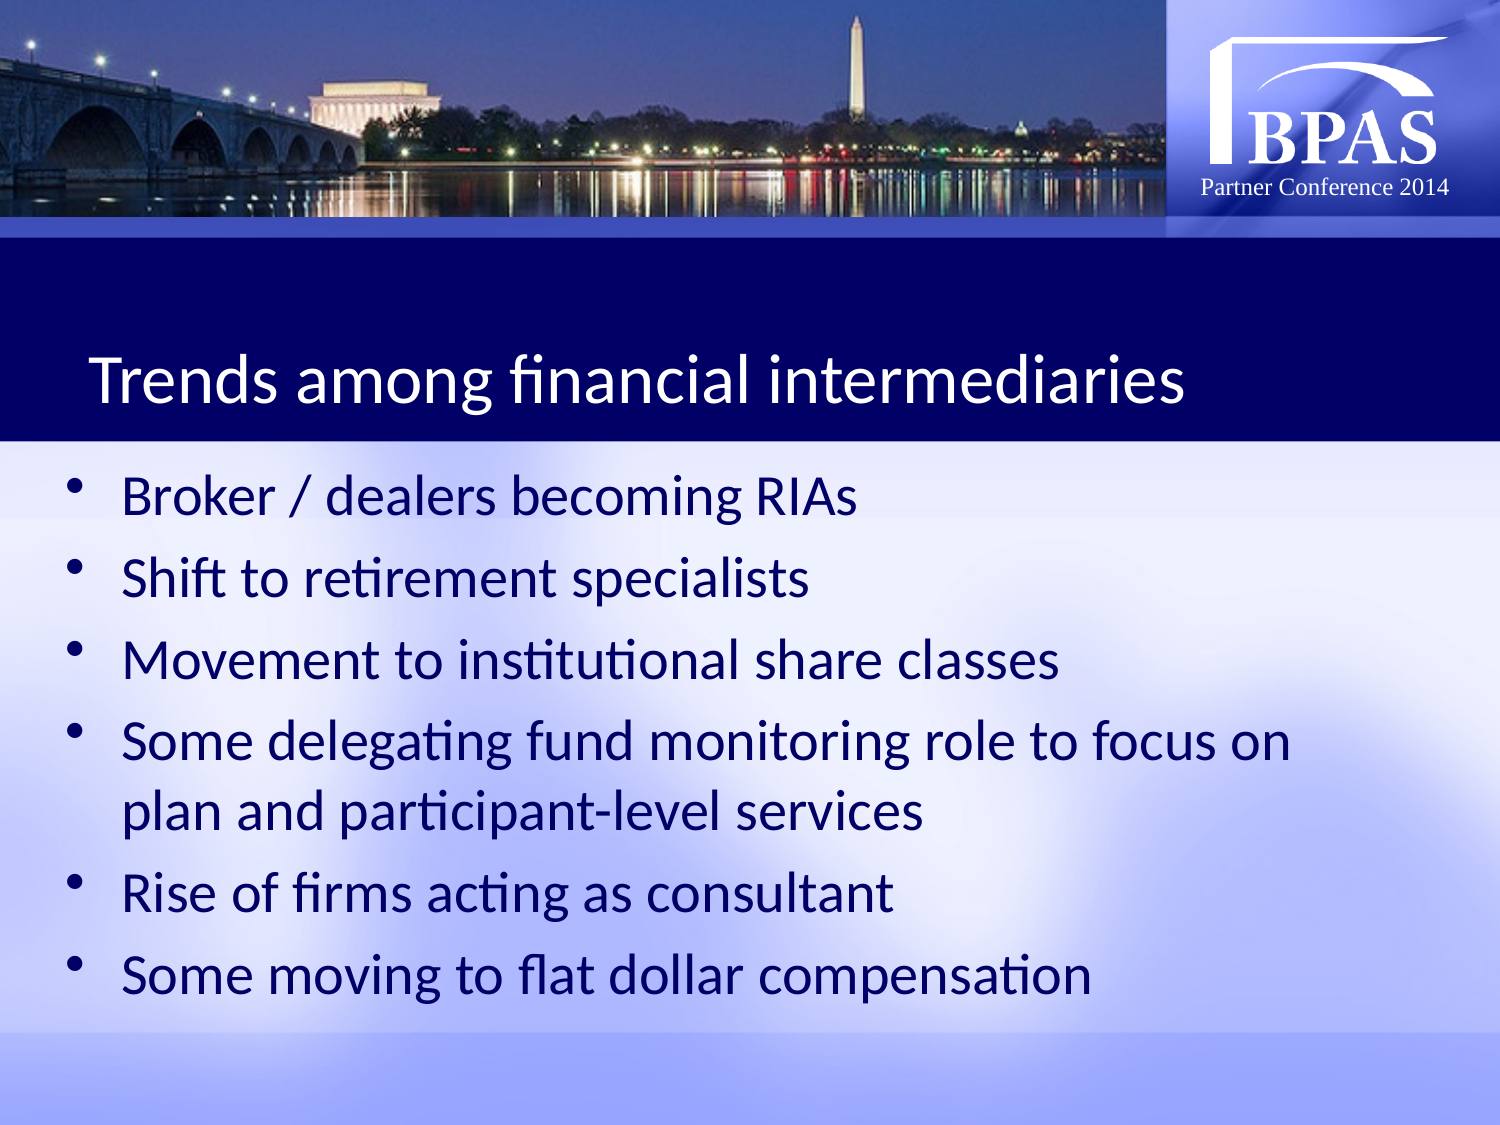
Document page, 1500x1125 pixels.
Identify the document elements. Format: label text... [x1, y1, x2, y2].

list Broker / dealers becoming RIAs Shift to retirement specialists Movement to institutional share classes Some delegating fund monitoring role to focus on plan and participant-level services Rise of firms acting as consultant Some moving to flat dollar compensation [50, 450, 1413, 1075]
picture [0, 0, 1500, 237]
title Trends among financial intermediaries [57, 275, 1313, 450]
picture [0, 442, 1500, 1125]
